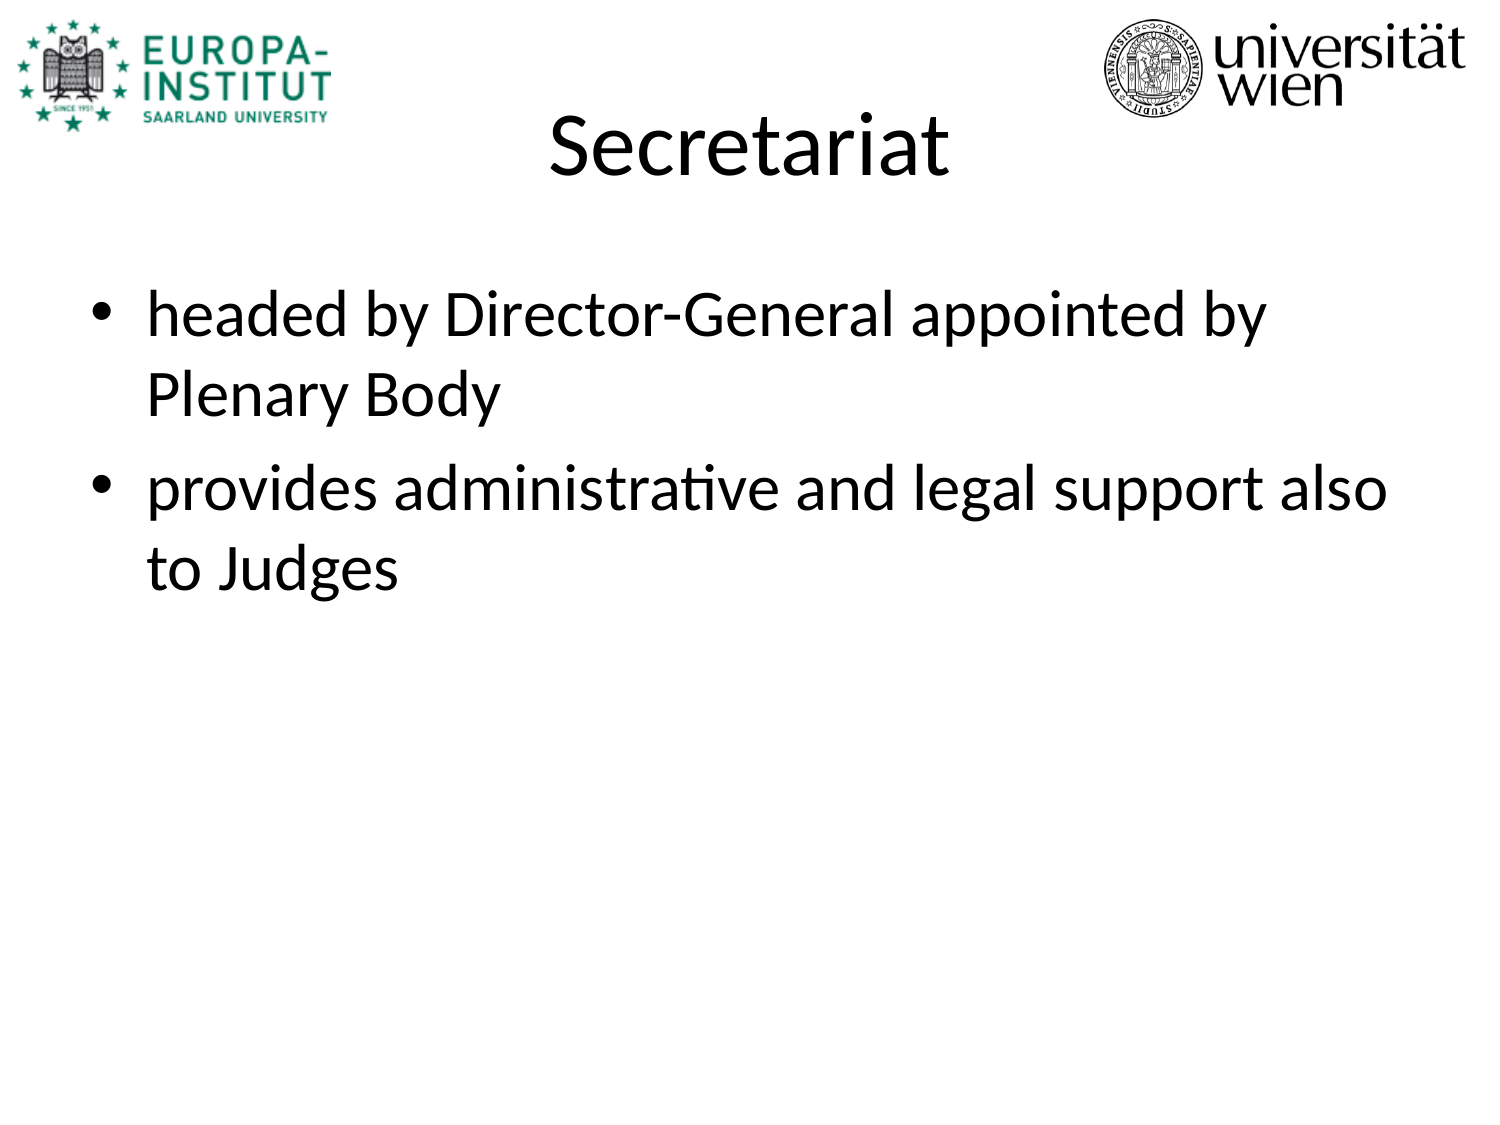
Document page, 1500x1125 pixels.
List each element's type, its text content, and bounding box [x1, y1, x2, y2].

list headed by Director-General appointed by Plenary Body provides administrative and legal support also to Judges [75, 262, 1425, 1005]
title Secretariat [75, 45, 1425, 233]
picture [17, 19, 331, 132]
picture [1104, 19, 1467, 119]
